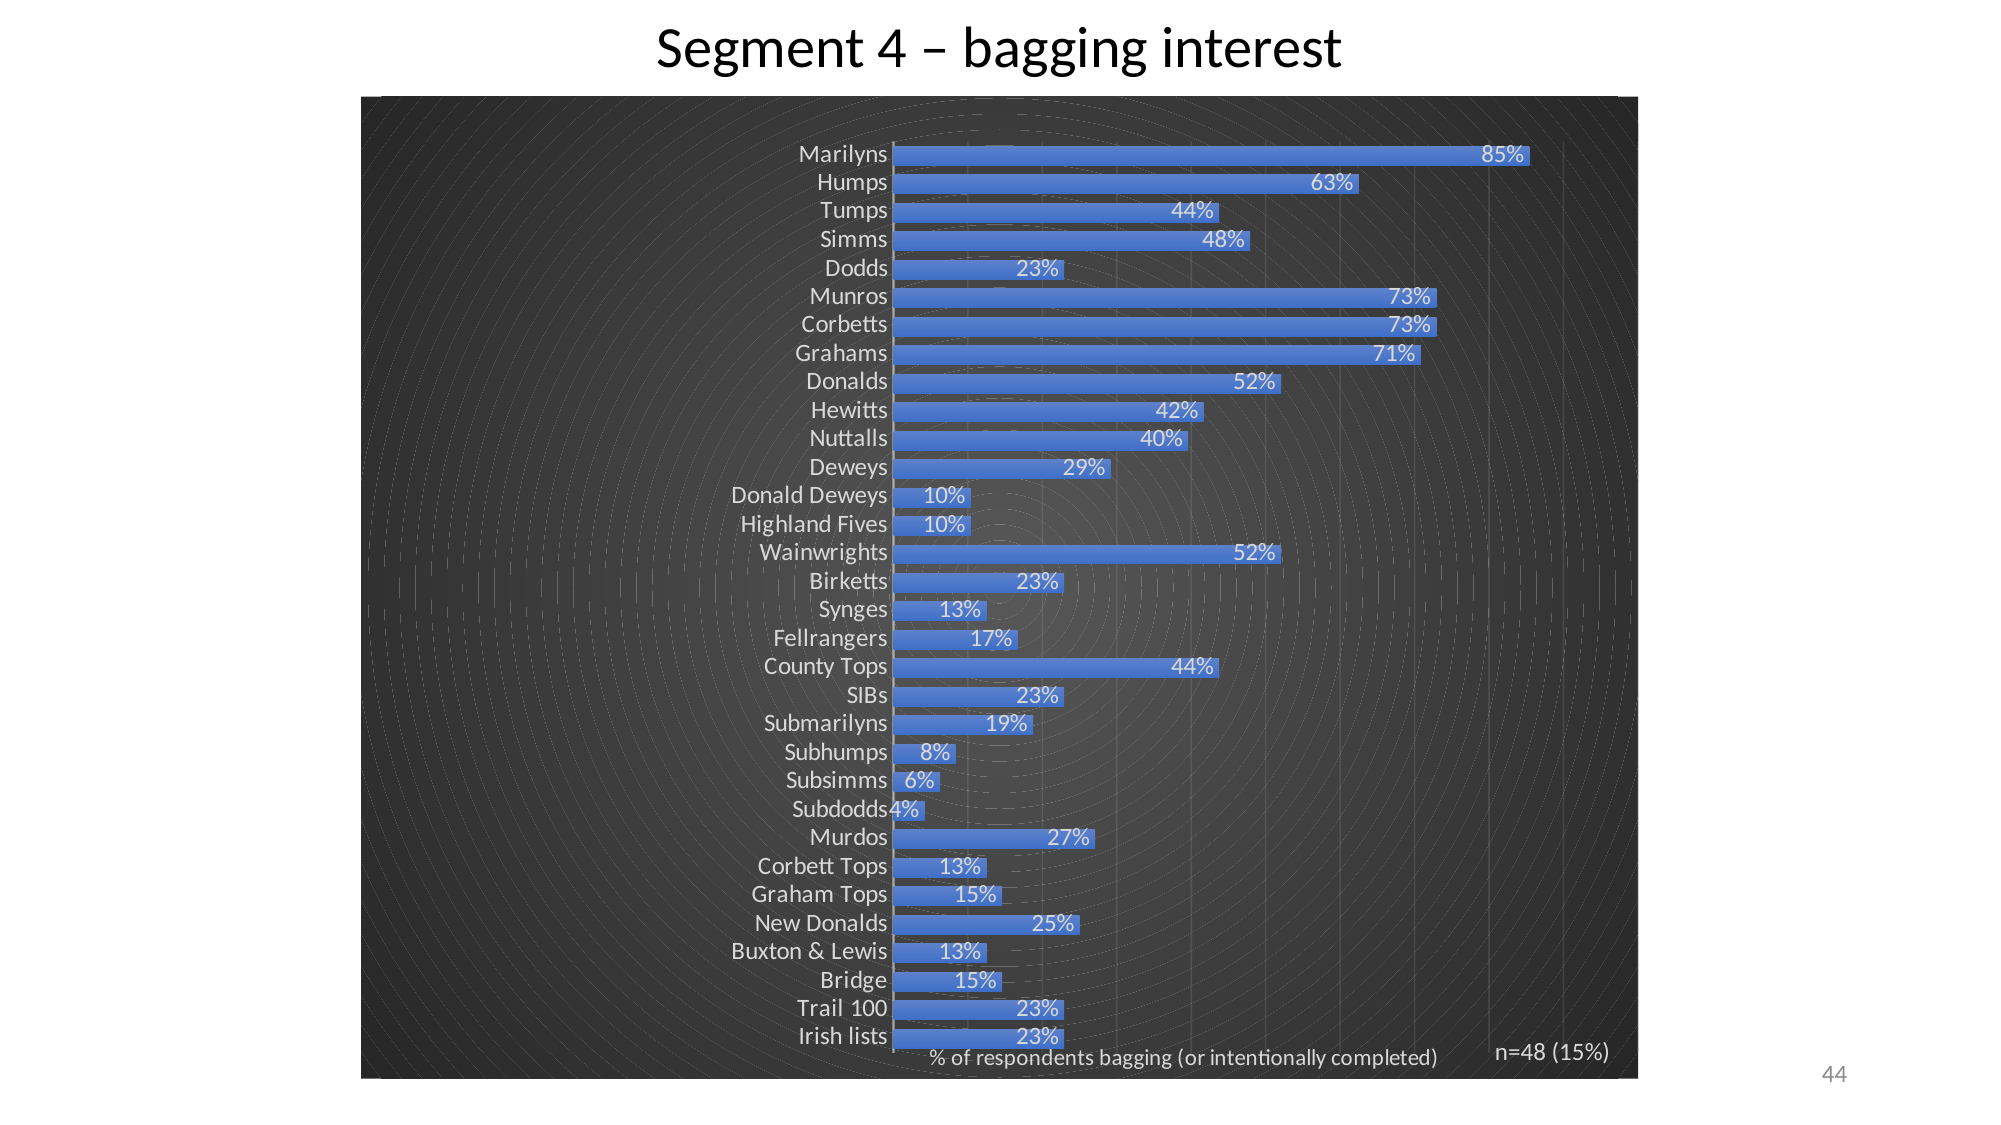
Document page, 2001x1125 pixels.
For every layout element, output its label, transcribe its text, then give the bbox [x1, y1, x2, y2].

title Segment 4 – bagging interest [444, 20, 1556, 77]
chart [361, 96, 1639, 1079]
slide_number 44 [1412, 1042, 1863, 1103]
